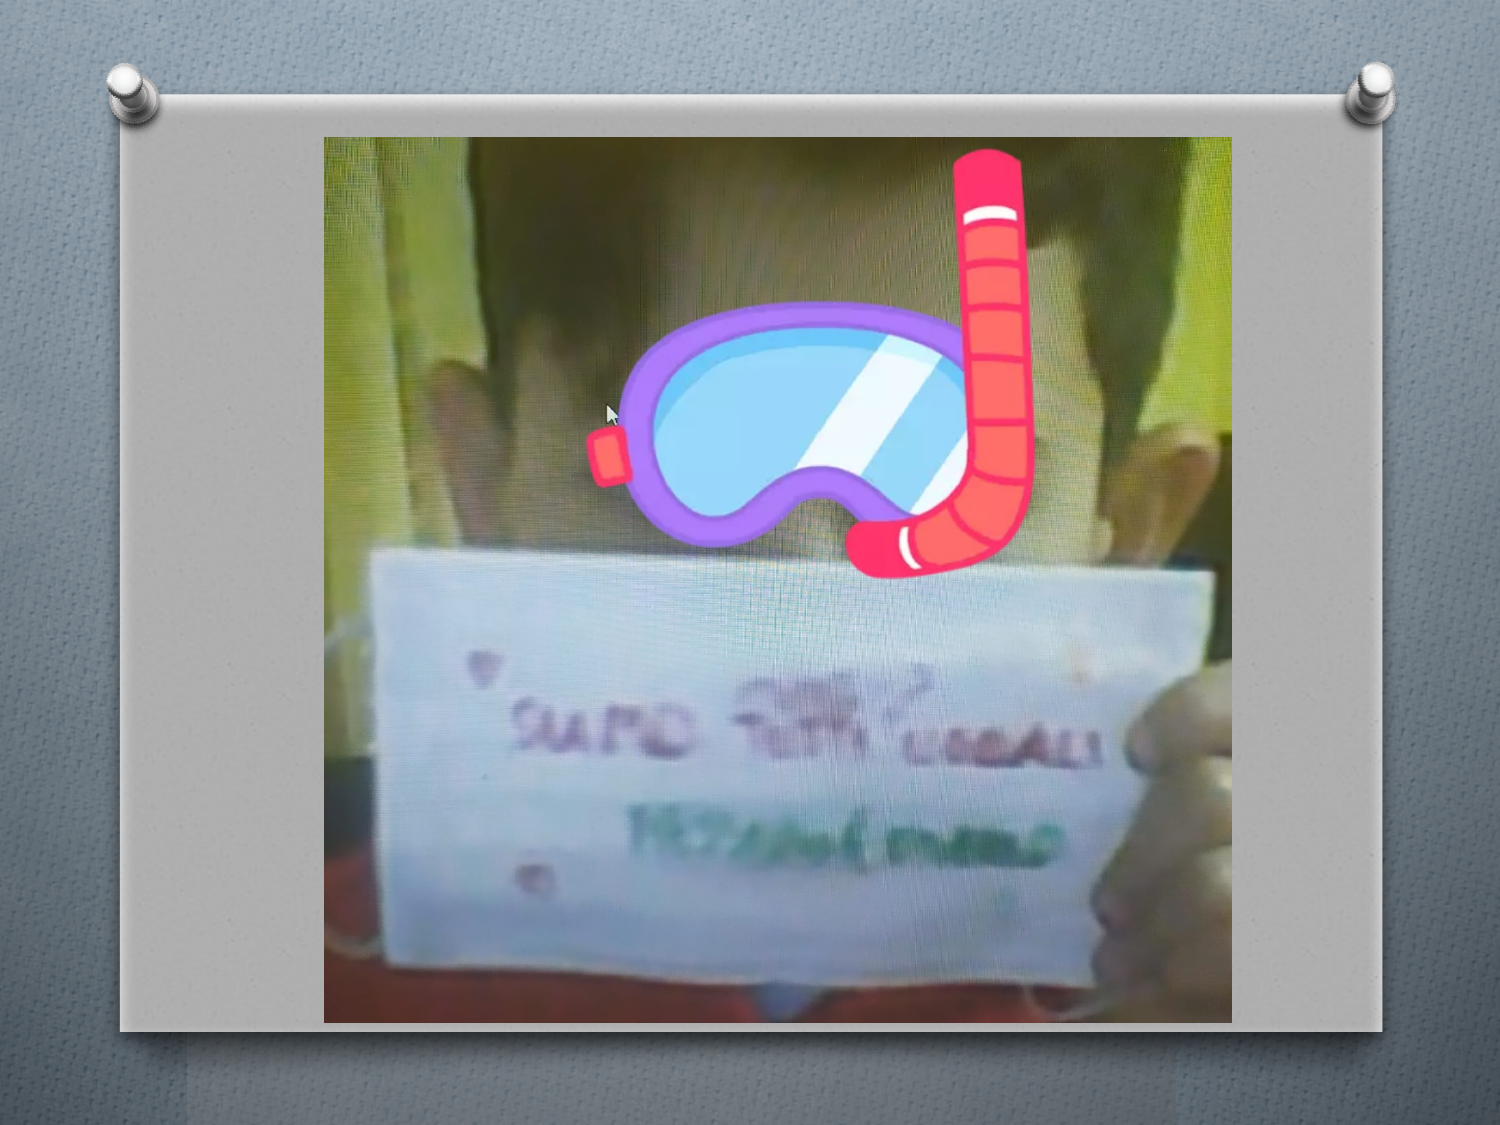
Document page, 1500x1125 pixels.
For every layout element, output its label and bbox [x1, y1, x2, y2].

picture [1317, 35, 1439, 156]
picture [75, 29, 198, 153]
picture [324, 136, 1232, 1023]
